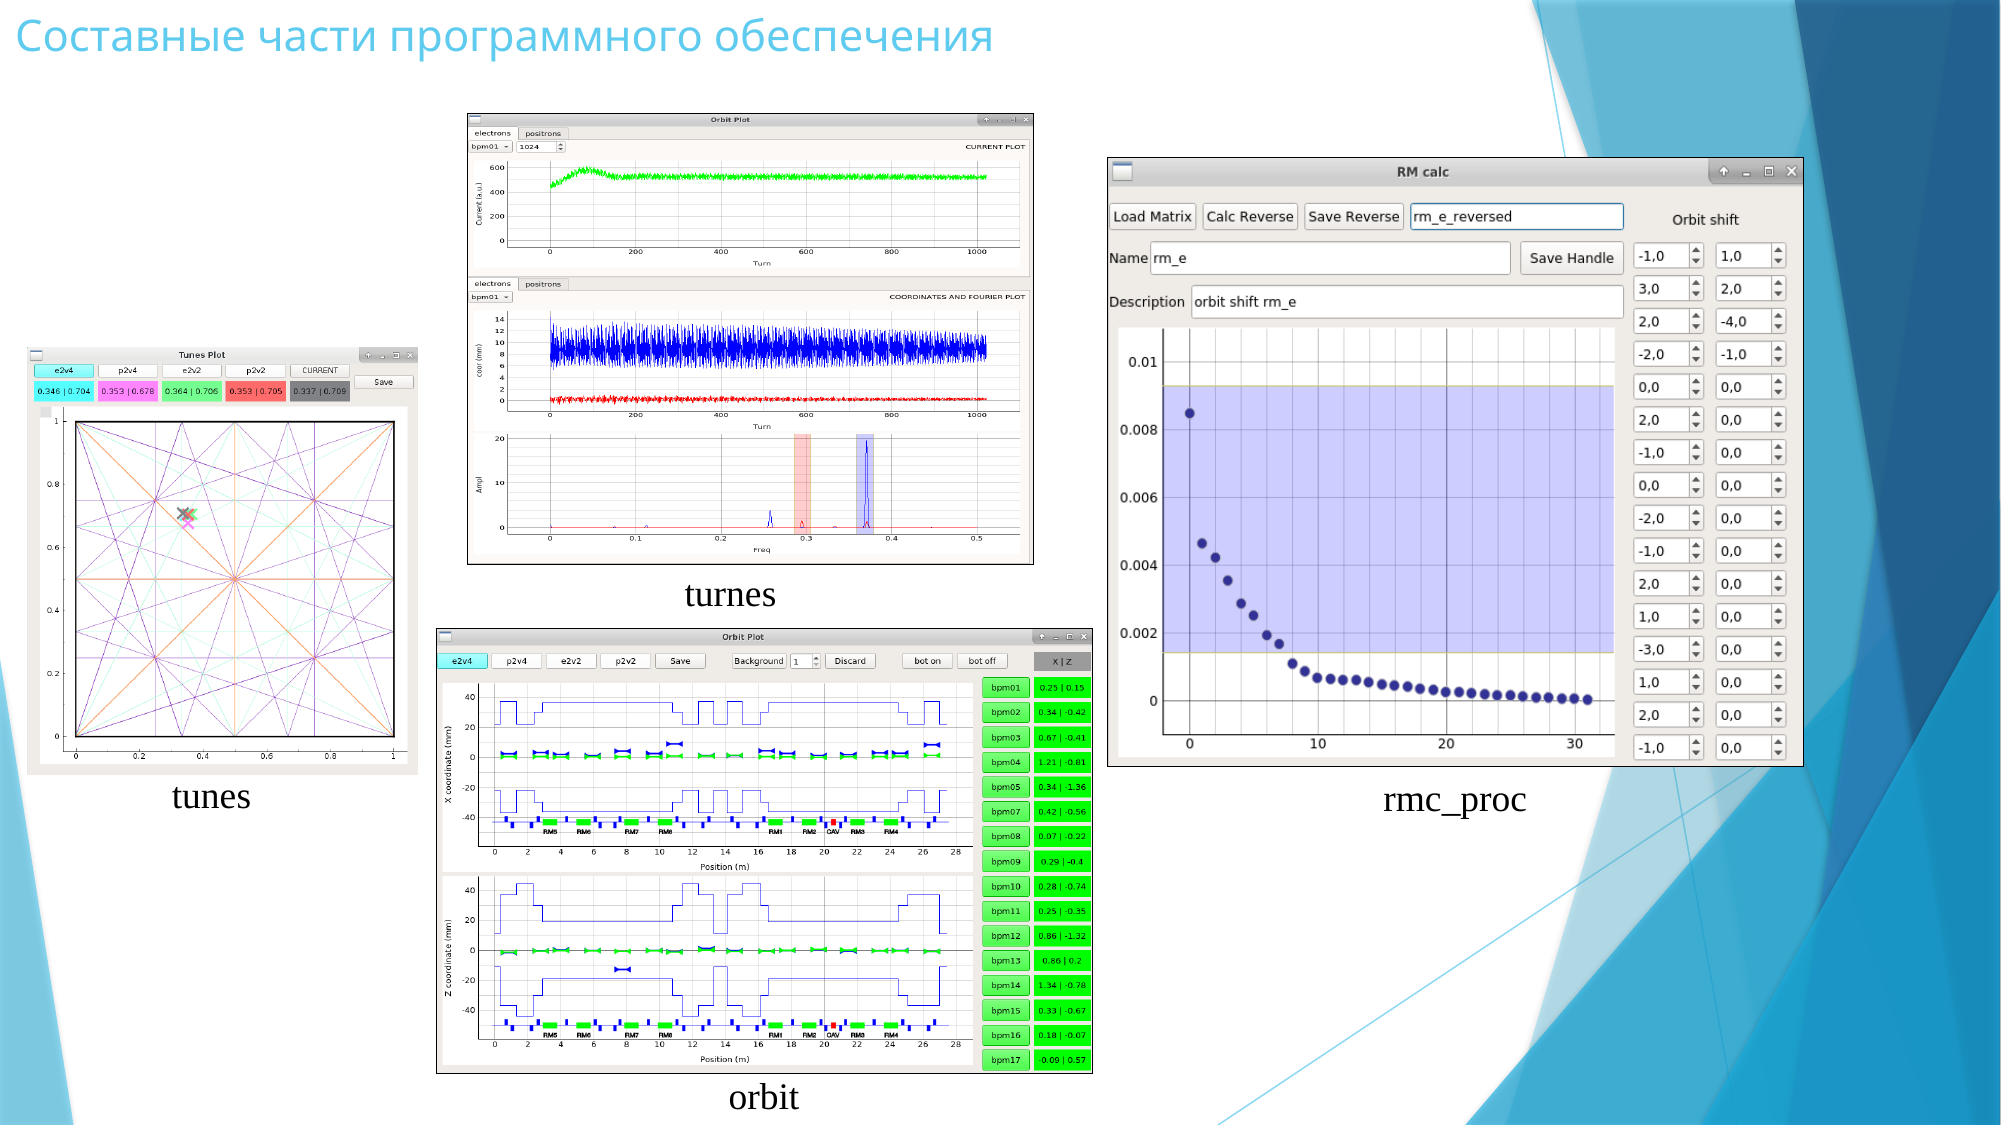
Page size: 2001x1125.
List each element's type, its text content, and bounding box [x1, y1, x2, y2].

text_box rmc_proc [1368, 776, 1543, 826]
picture [26, 347, 419, 775]
text_box tunes [157, 784, 266, 824]
text_box turnes [669, 573, 792, 621]
picture [466, 113, 1035, 565]
text_box orbit [713, 1084, 815, 1125]
picture [435, 627, 1093, 1075]
picture [1107, 156, 1804, 767]
title Составные части программного обеспечения [0, 0, 1017, 107]
